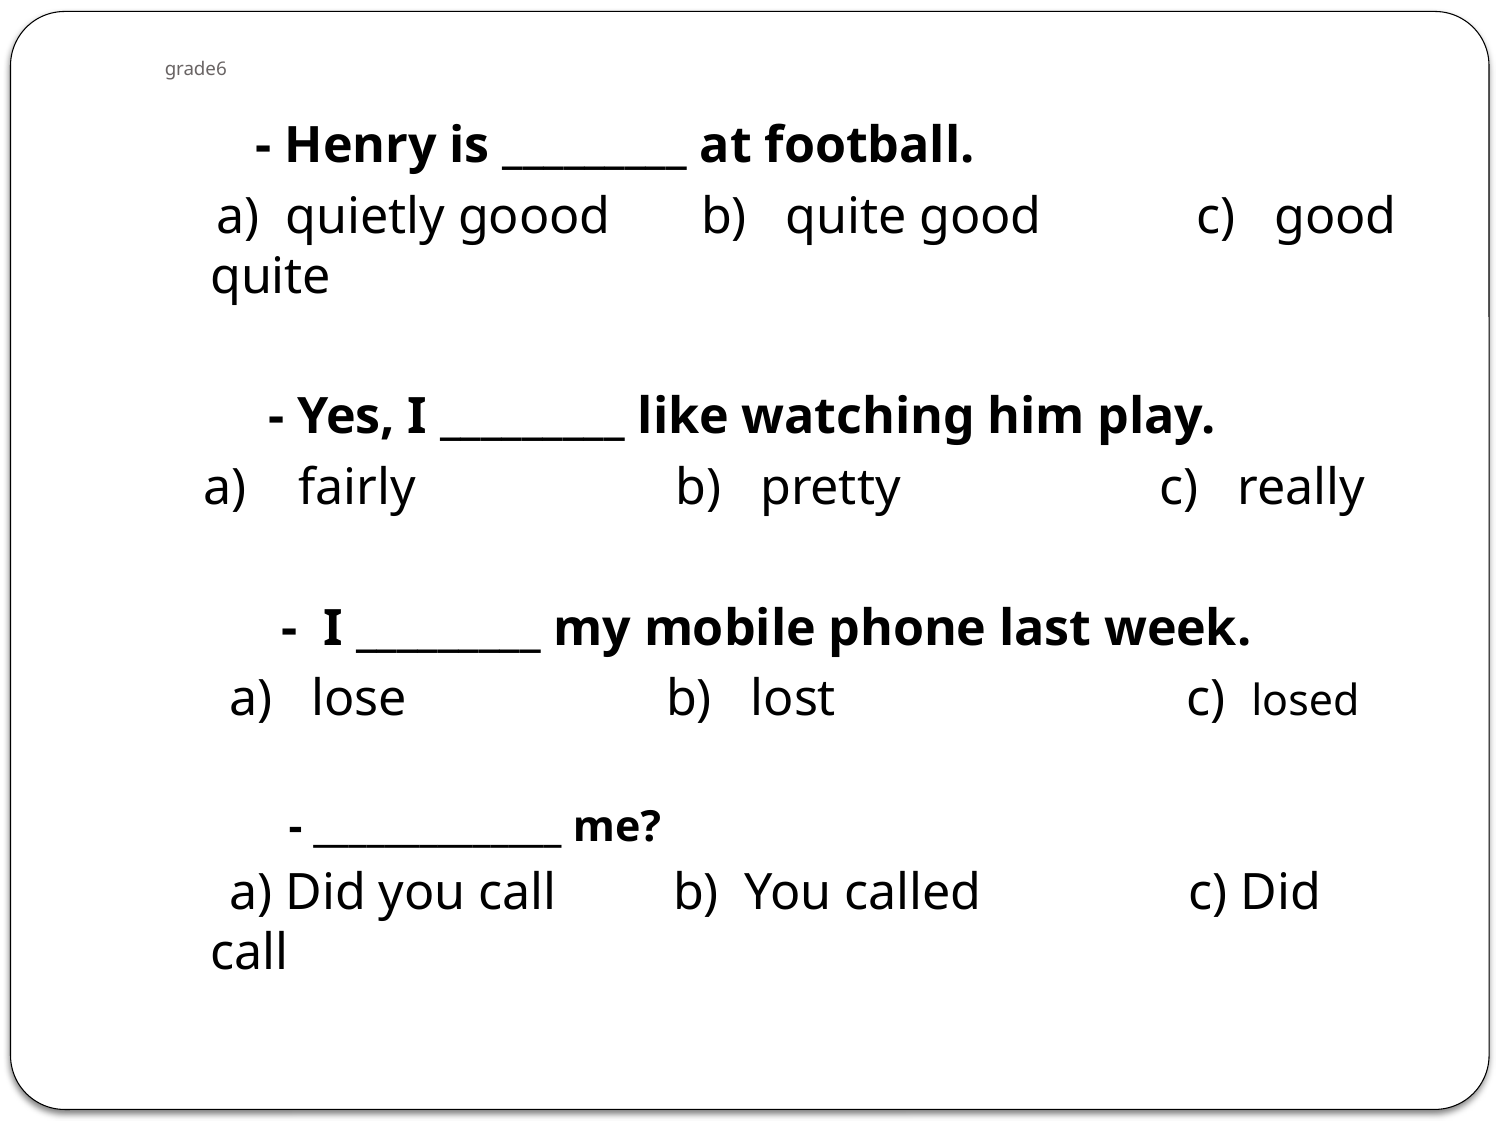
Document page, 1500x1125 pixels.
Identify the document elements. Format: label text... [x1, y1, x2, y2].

title grade6 [150, 45, 1425, 94]
list - Henry is _________ at football. a) quietly goood b) quite good c) good quite - Yes, I _________ like watching him play. a) fairly b) pretty c) really - I _________ my mobile phone last week. a) lose b) lost c) losed - ______________ me? a) Did you call b) You called c) Did call [150, 105, 1425, 988]
